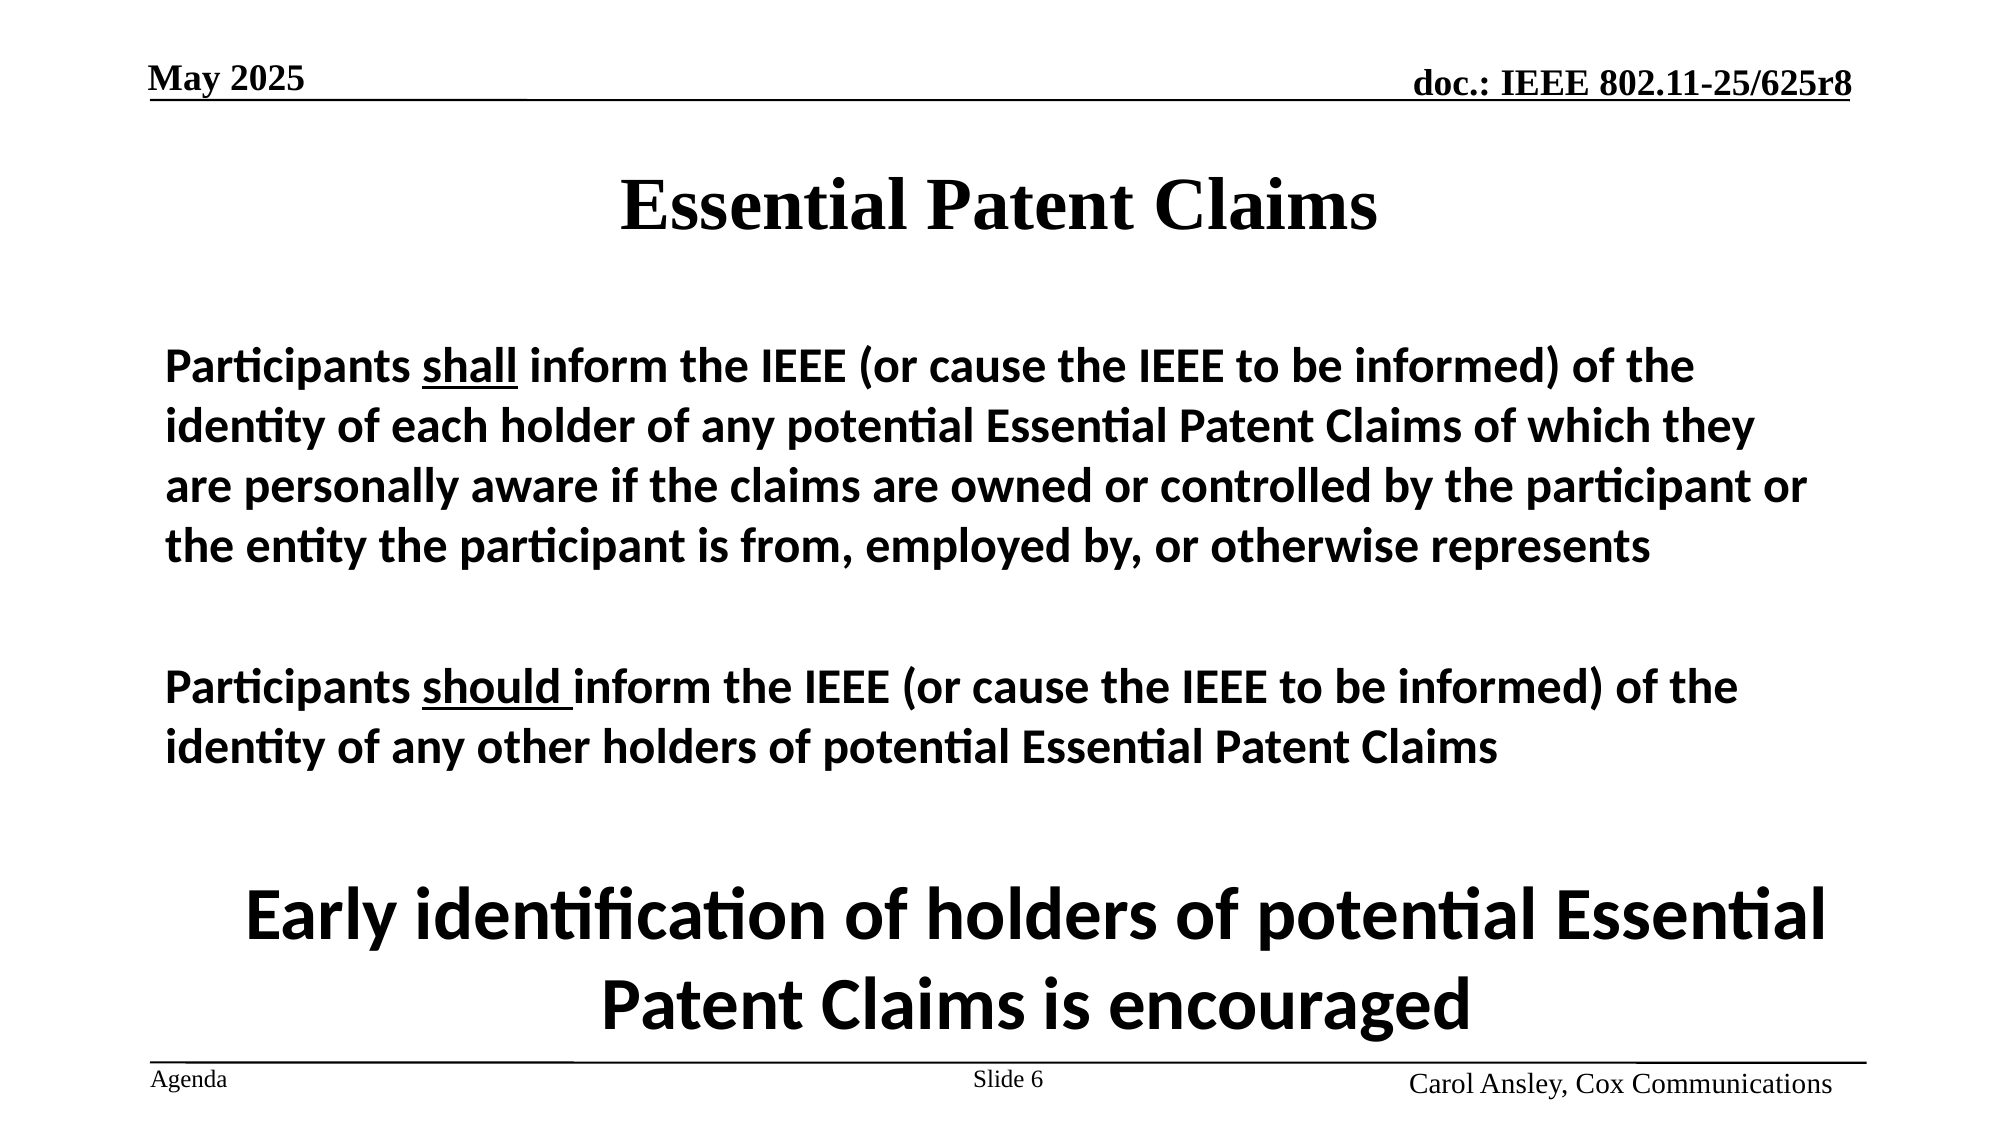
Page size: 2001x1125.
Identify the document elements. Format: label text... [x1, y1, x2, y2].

list Participants shall inform the IEEE (or cause the IEEE to be informed) of the identity of each holder of any potential Essential Patent Claims of which they are personally aware if the claims are owned or controlled by the participant or the entity the participant is from, employed by, or otherwise represents Participants should inform the IEEE (or cause the IEEE to be informed) of the identity of any other holders of potential Essential Patent Claims Early identification of holders of potential Essential Patent Claims is encouraged [149, 324, 1850, 1000]
slide_number Slide 6 [950, 1061, 1067, 1123]
title Essential Patent Claims [149, 112, 1850, 288]
